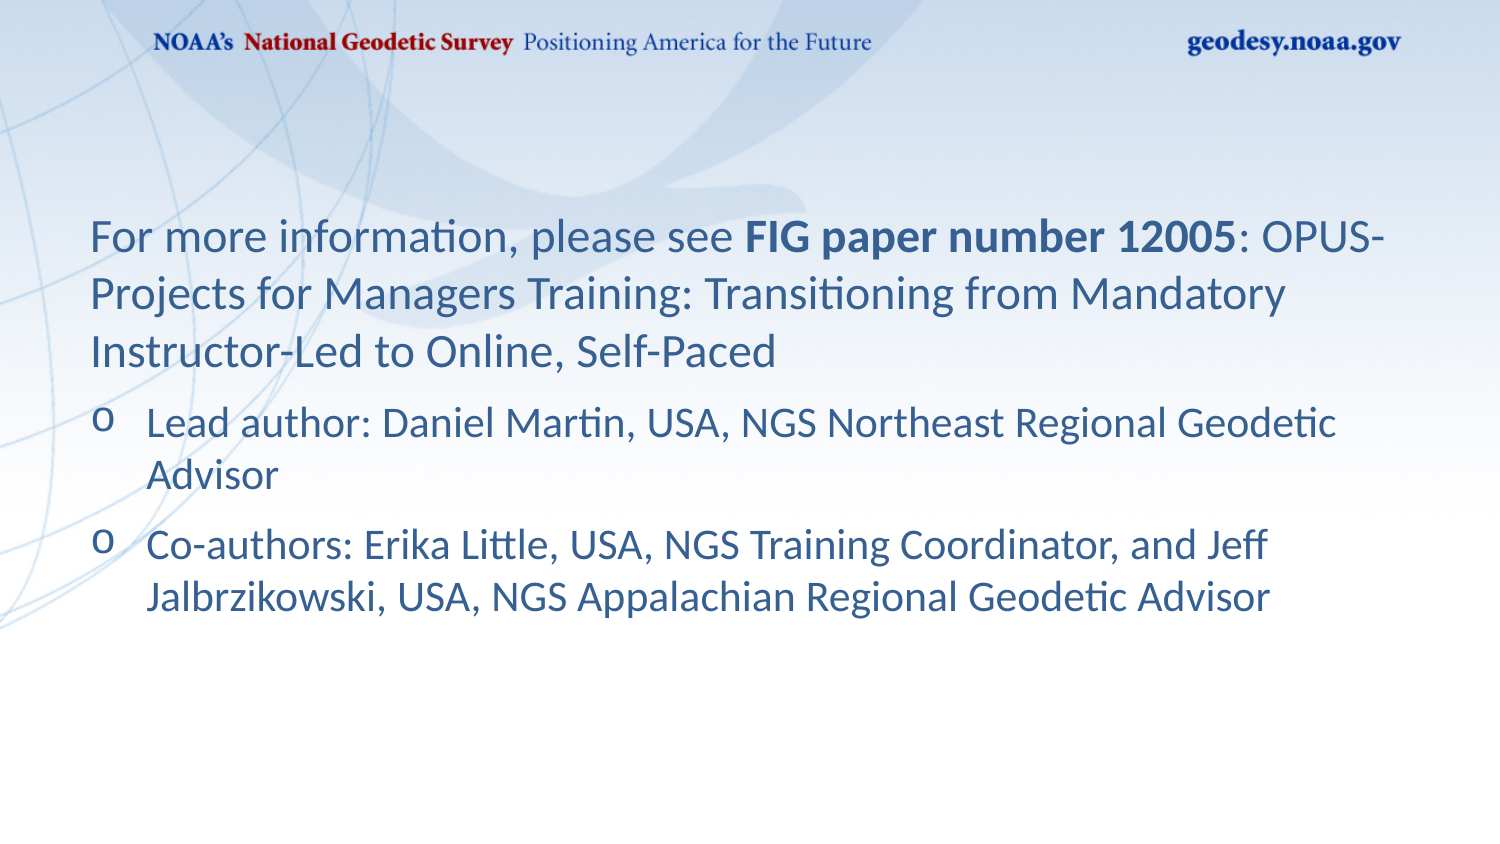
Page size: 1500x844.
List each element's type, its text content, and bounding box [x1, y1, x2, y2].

list For more information, please see FIG paper number 12005: OPUS-Projects for Managers Training: Transitioning from Mandatory Instructor-Led to Online, Self-Paced Lead author: Daniel Martin, USA, NGS Northeast Regional Geodetic Advisor Co-authors: Erika Little, USA, NGS Training Coordinator, and Jeff Jalbrzikowski, USA, NGS Appalachian Regional Geodetic Advisor [75, 196, 1425, 754]
picture [0, 0, 1500, 844]
